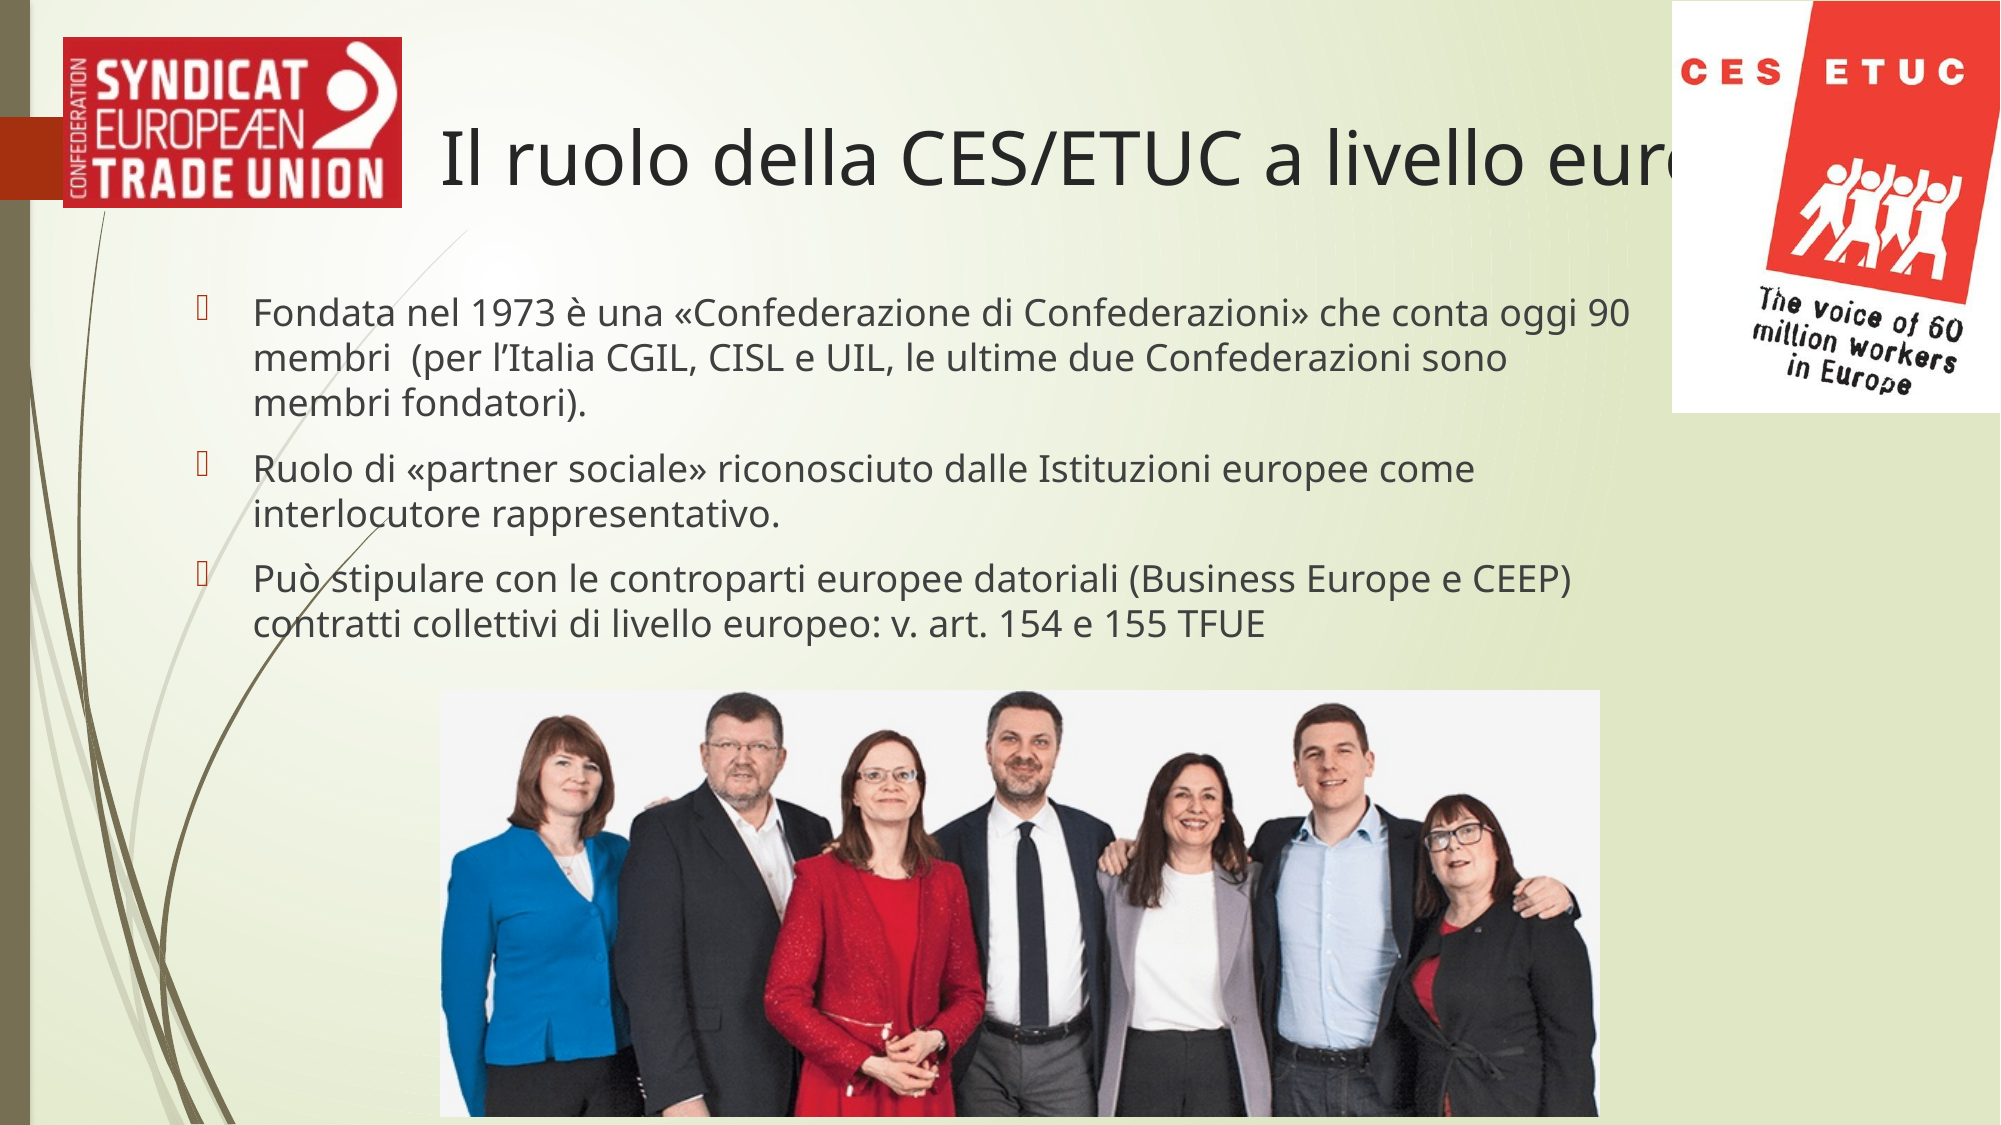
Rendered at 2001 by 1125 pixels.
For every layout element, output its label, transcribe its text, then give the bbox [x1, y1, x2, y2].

title Il ruolo della CES/ETUC a livello europeo [425, 102, 1667, 281]
picture [62, 36, 403, 208]
list Fondata nel 1973 è una «Confederazione di Confederazioni» che conta oggi 90 membri (per l’Italia CGIL, CISL e UIL, le ultime due Confederazioni sono membri fondatori). Ruolo di «partner sociale» riconosciuto dalle Istituzioni europee come interlocutore rappresentativo. Può stipulare con le controparti europee datoriali (Business Europe e CEEP) contratti collettivi di livello europeo: v. art. 154 e 155 TFUE [181, 281, 1673, 904]
picture [1672, 1, 2000, 414]
picture [439, 690, 1601, 1117]
